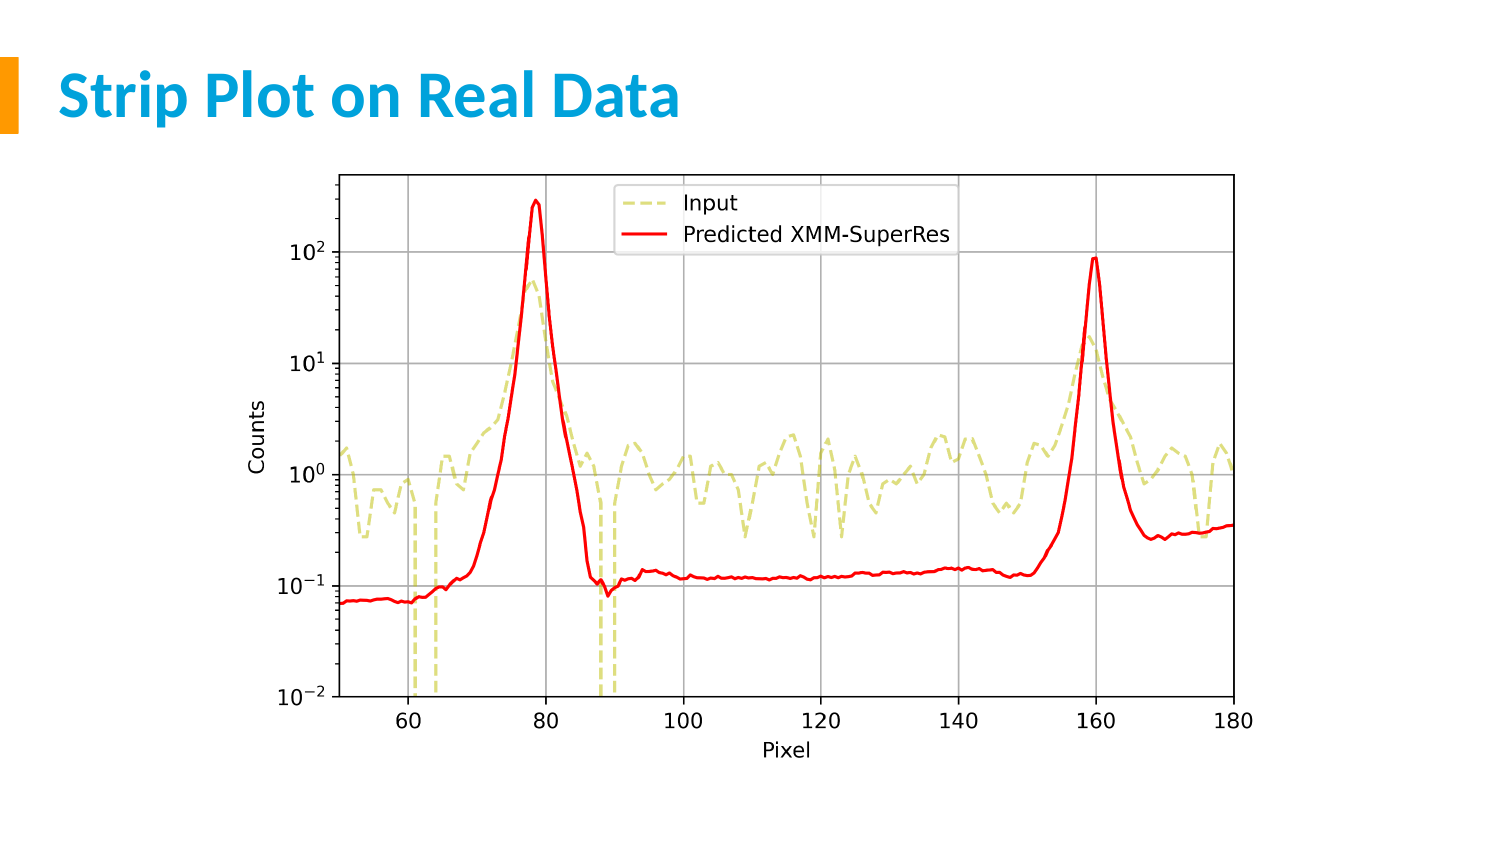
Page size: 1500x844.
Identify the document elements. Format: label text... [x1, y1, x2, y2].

title Strip Plot on Real Data [59, 50, 1425, 144]
picture [231, 159, 1269, 777]
